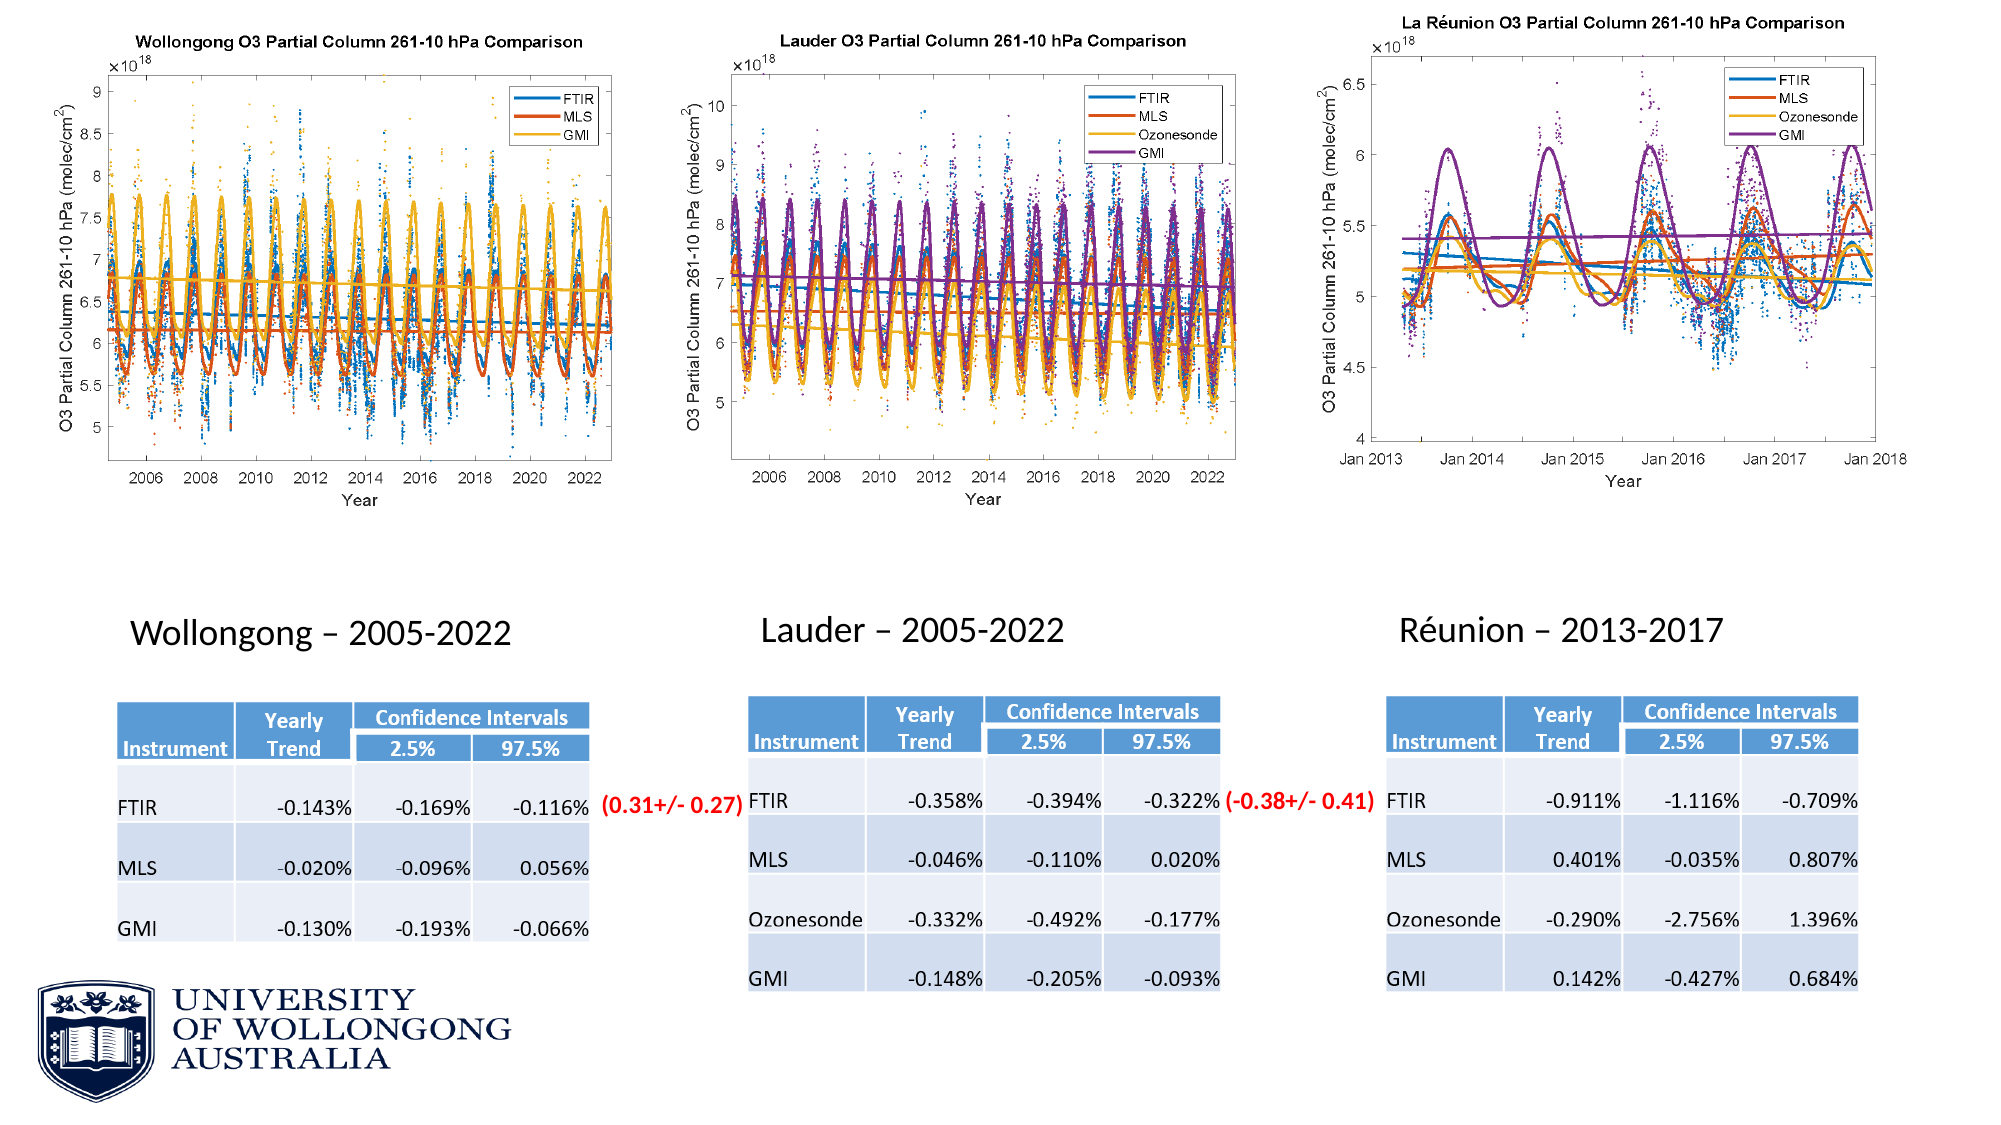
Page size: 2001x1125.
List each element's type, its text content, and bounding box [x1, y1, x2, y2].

text_box (-0.38+/- 0.41) [1225, 777, 1384, 822]
picture [51, 34, 613, 507]
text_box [746, 597, 1225, 1005]
picture [680, 33, 1237, 506]
picture [1315, 15, 1907, 488]
text_box (0.31+/- 0.27) [594, 780, 746, 826]
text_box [1384, 597, 1863, 1005]
picture [37, 980, 512, 1103]
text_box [115, 600, 594, 956]
